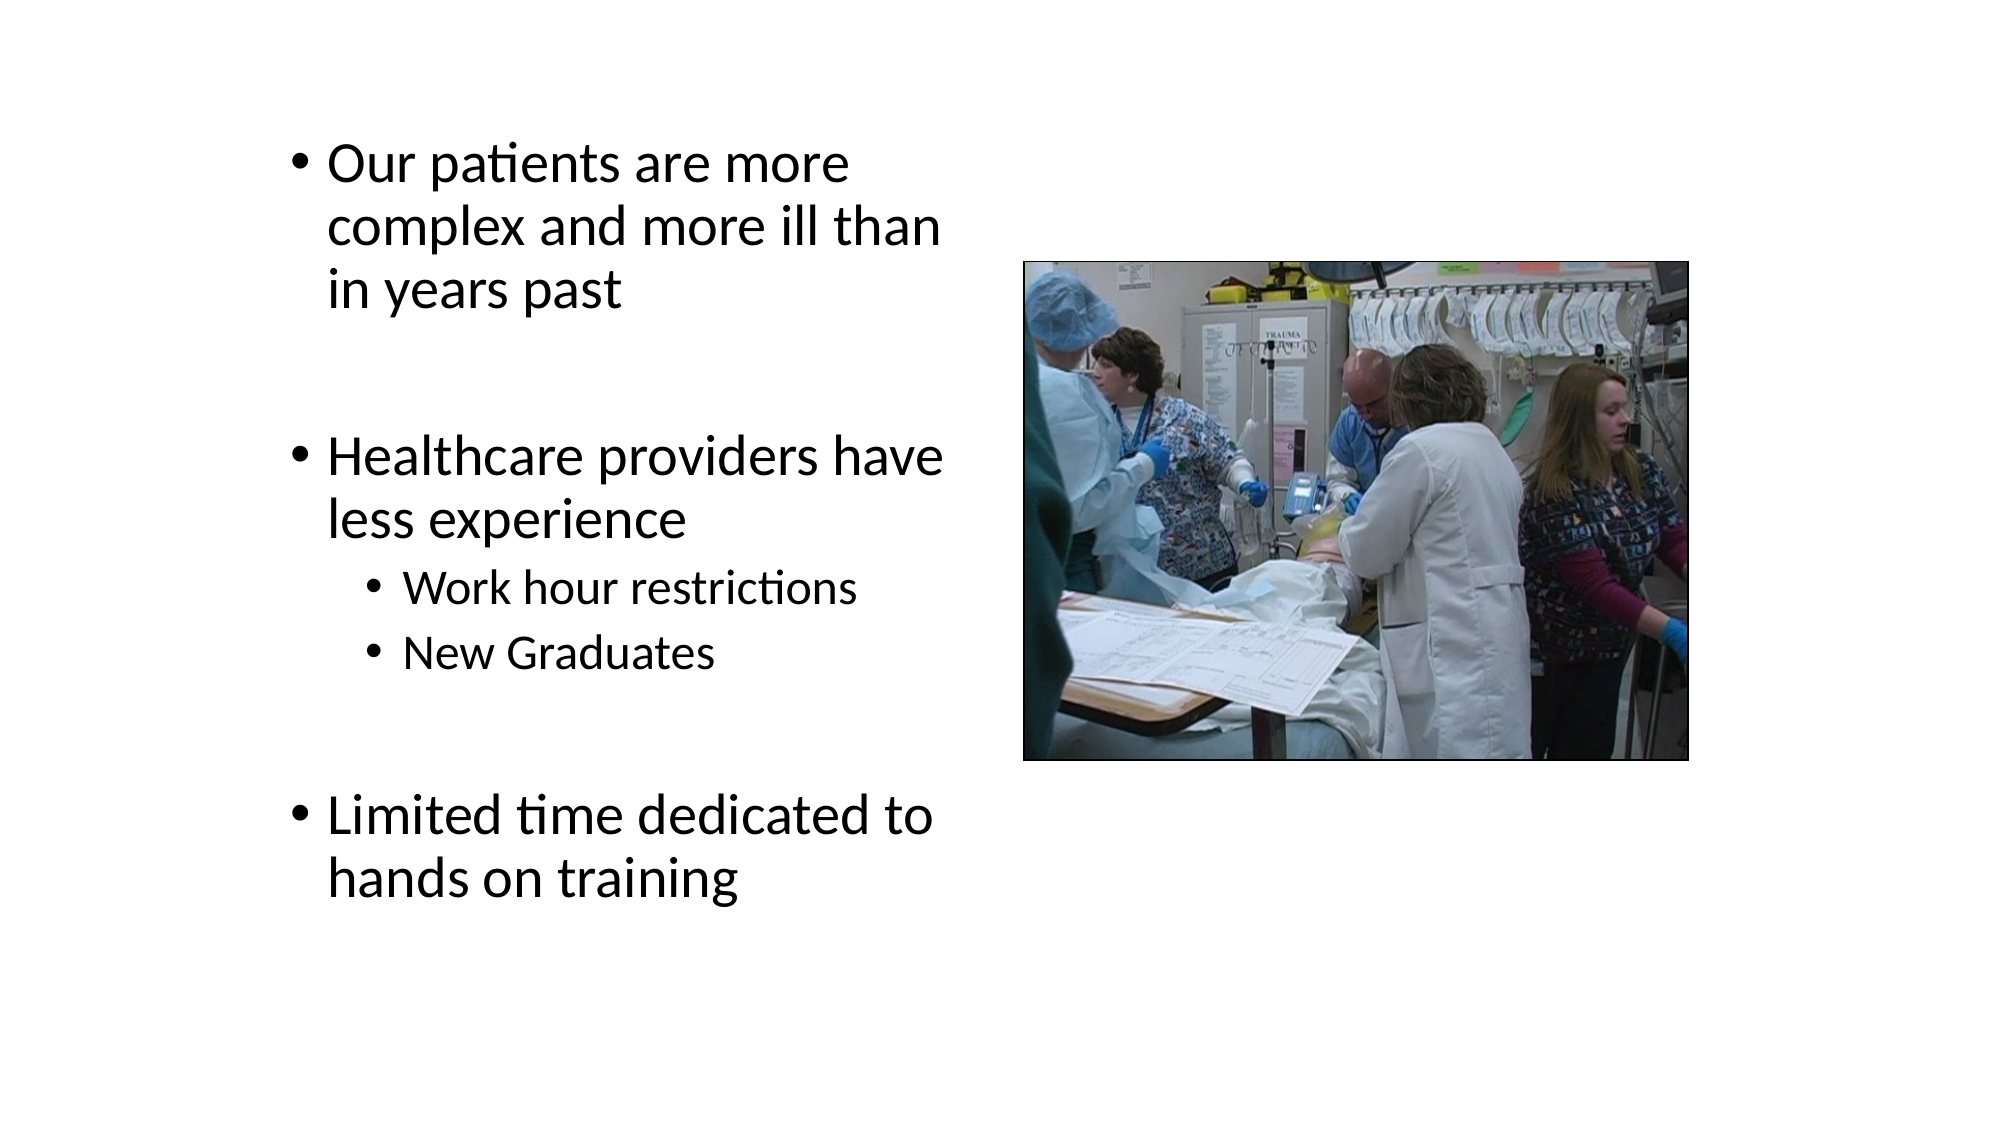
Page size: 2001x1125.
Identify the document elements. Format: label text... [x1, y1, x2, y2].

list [1024, 262, 1688, 760]
list Our patients are more complex and more ill than in years past Healthcare providers have less experience Work hour restrictions New Graduates Limited time dedicated to hands on training [275, 125, 988, 1005]
